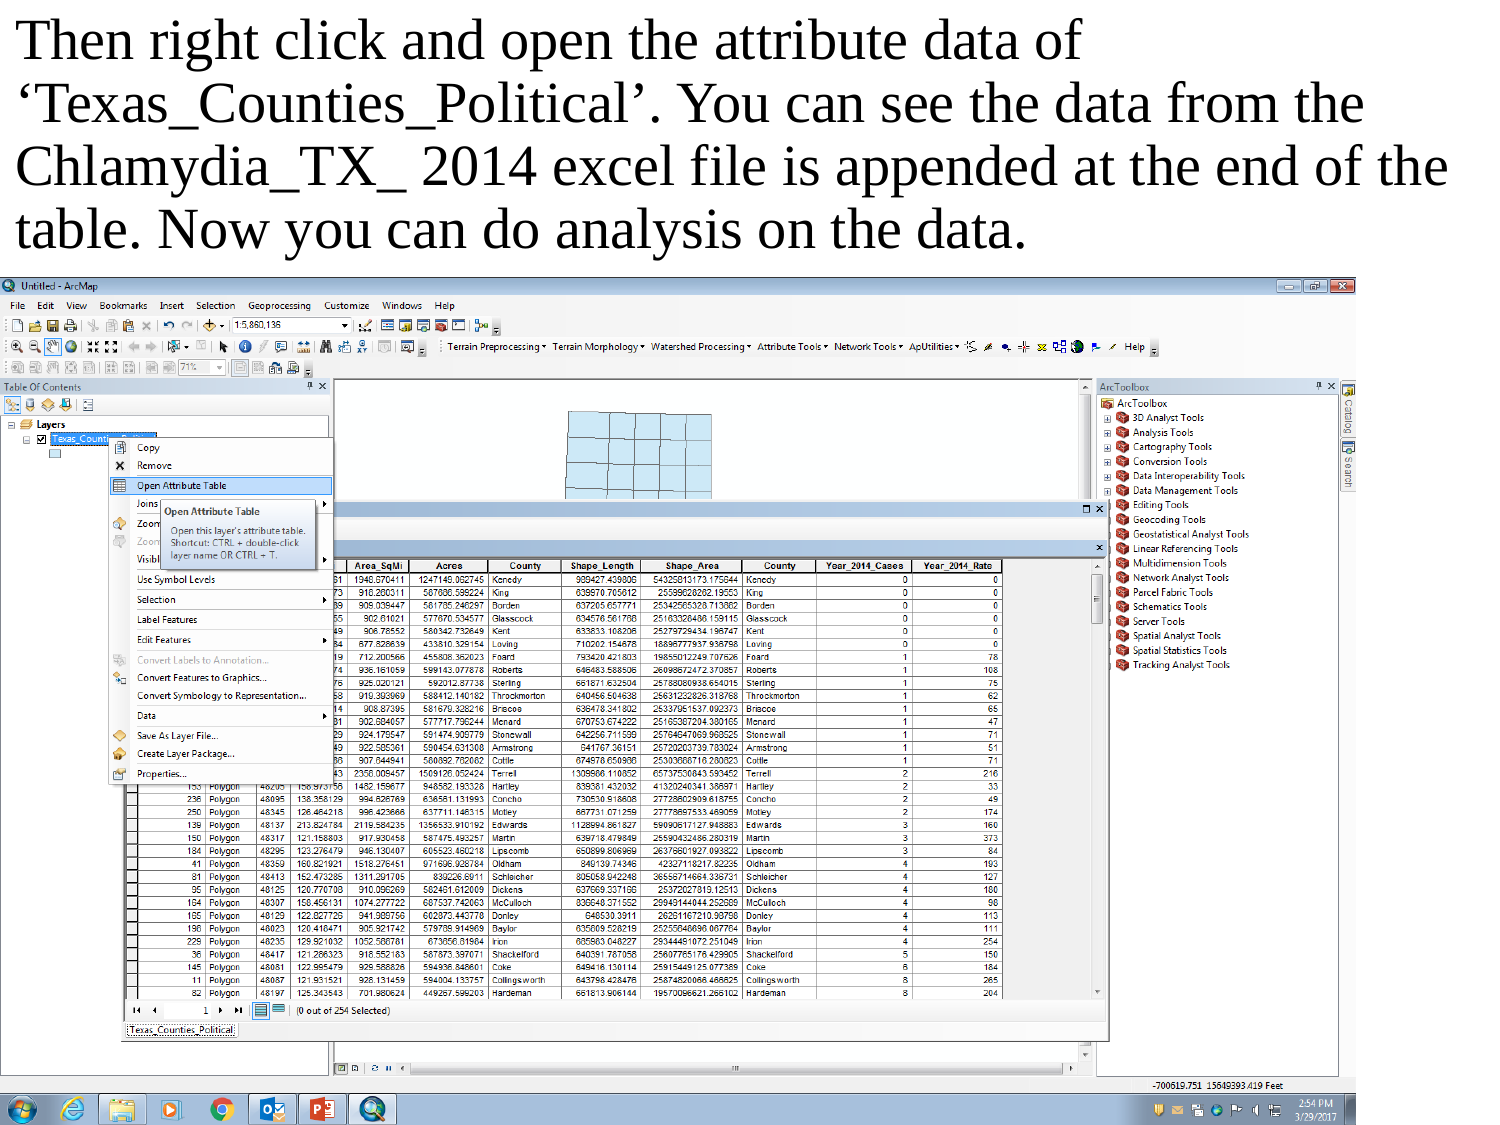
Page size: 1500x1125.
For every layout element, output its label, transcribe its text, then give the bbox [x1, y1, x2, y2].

picture [0, 277, 1356, 1125]
title Then right click and open the attribute data of ‘Texas_Counties_Political’. You can see the data from the Chlamydia_TX_ 2014 excel file is appended at the end of the table. Now you can do analysis on the data. [0, 54, 1489, 217]
